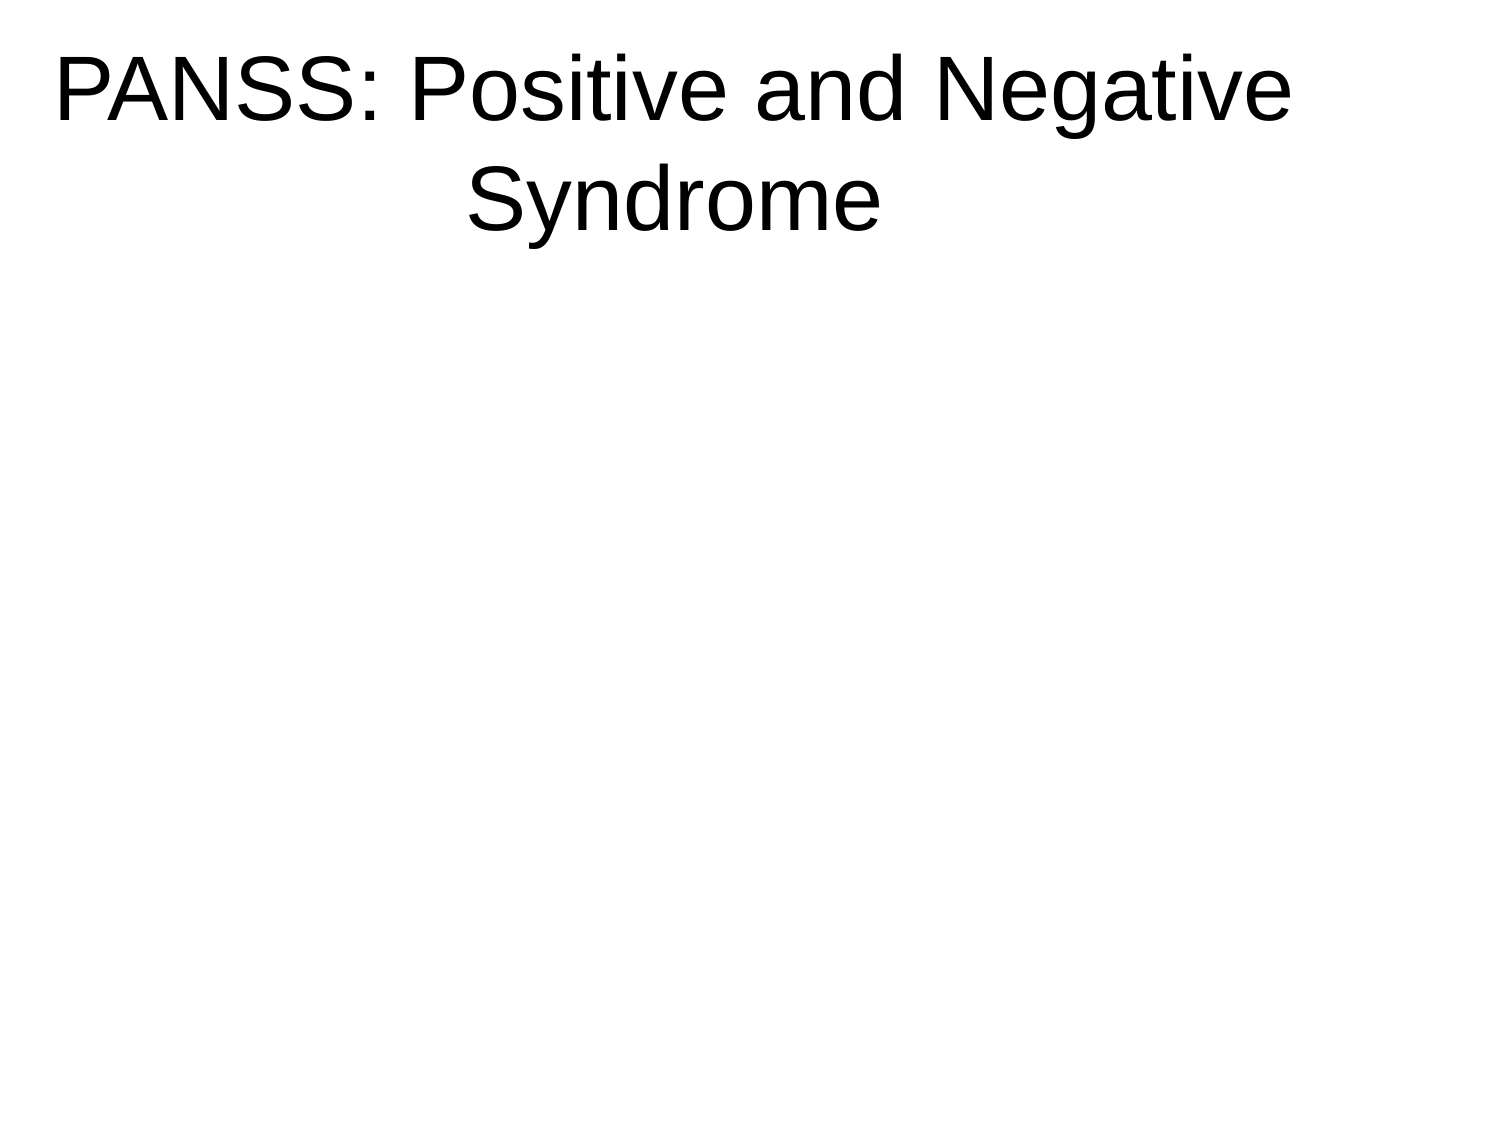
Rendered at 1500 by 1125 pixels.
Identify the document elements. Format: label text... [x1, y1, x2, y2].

title PANSS: Positive and Negative Syndrome [0, 45, 1350, 233]
